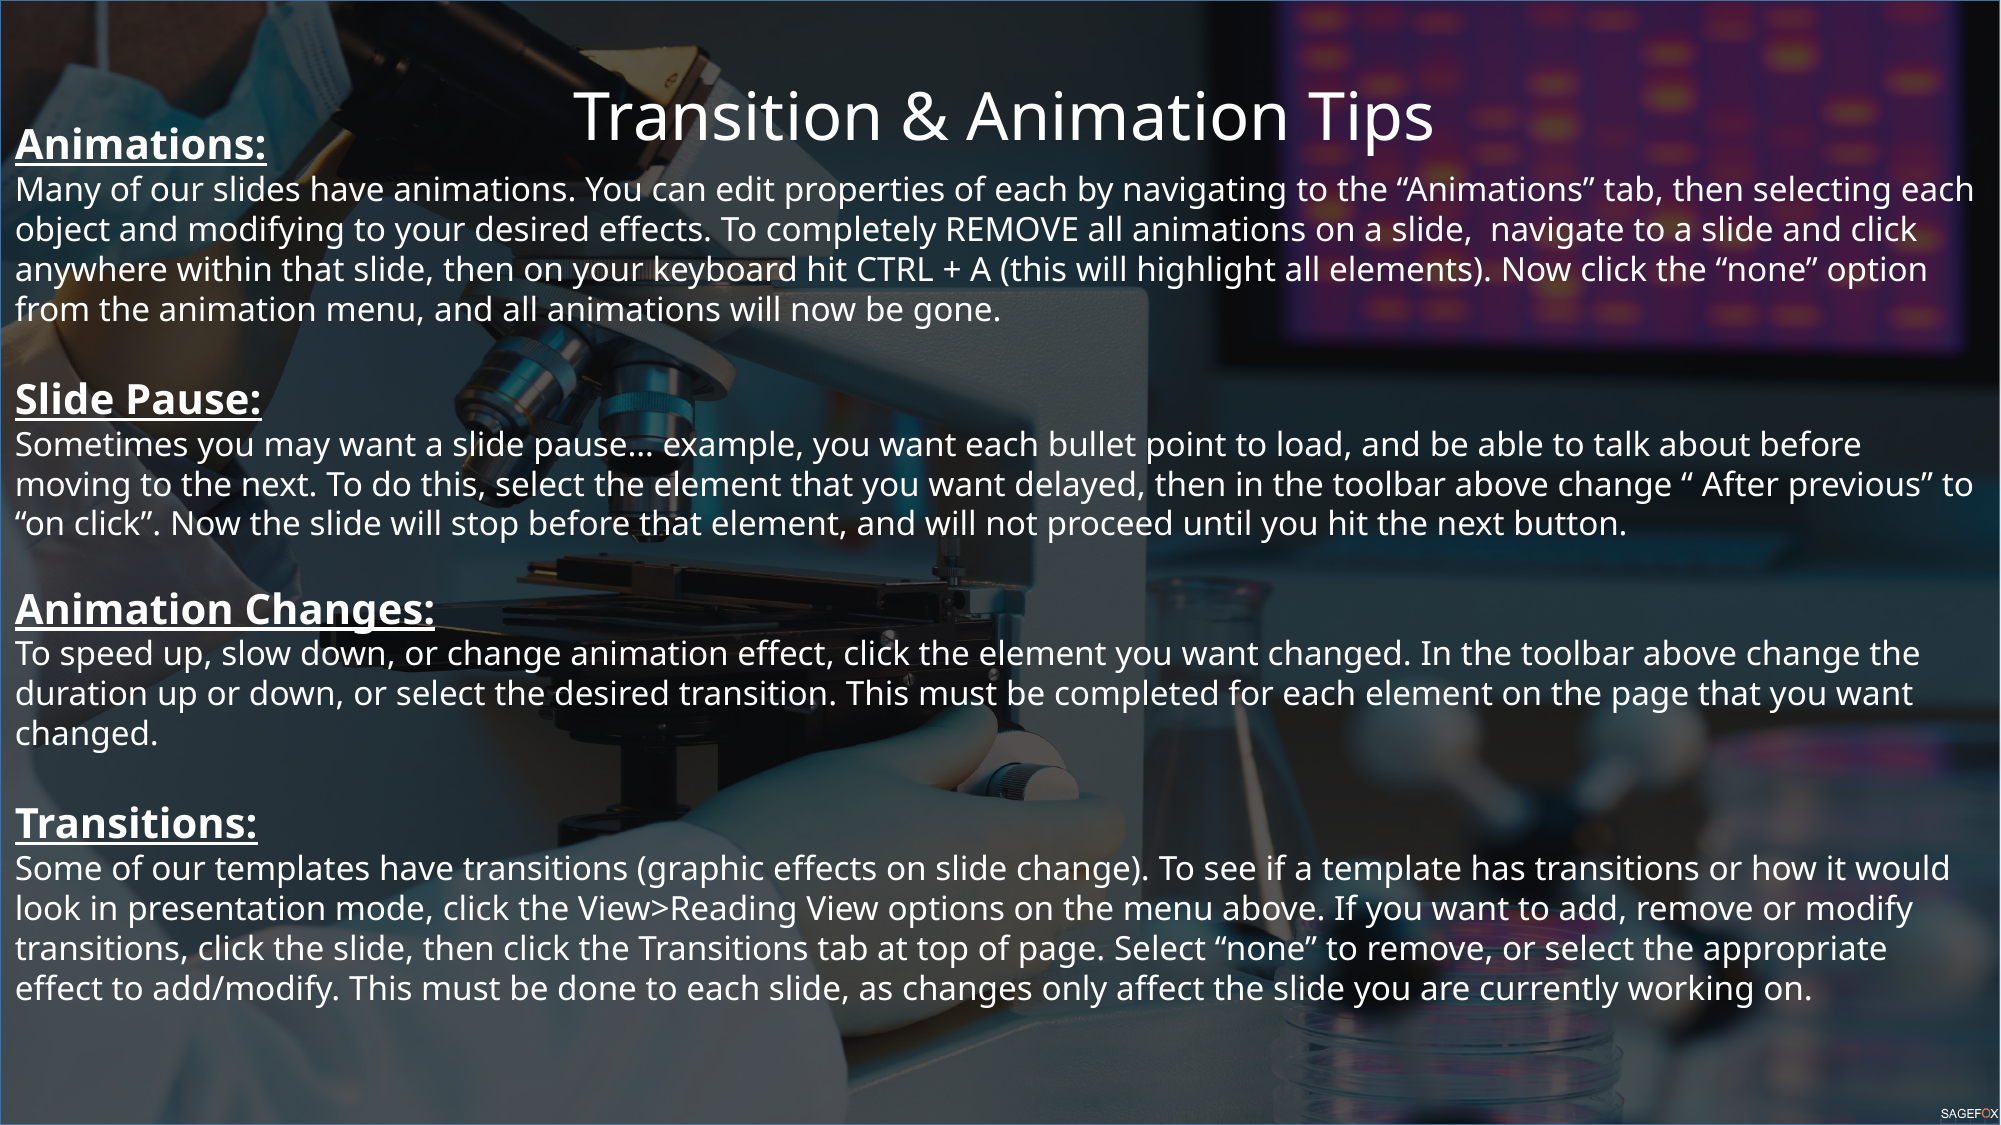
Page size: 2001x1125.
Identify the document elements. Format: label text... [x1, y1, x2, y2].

title Transition & Animation Tips [477, 59, 1532, 177]
text_box Animations: Many of our slides have animations. You can edit properties of each by navigating to the “Animations” tab, then selecting each object and modifying to your desired effects. To completely REMOVE all animations on a slide, navigate to a slide and click anywhere within that slide, then on your keyboard hit CTRL + A (this will highlight all elements). Now click the “none” option from the animation menu, and all animations will now be gone. Slide Pause: Sometimes you may want a slide pause… example, you want each bullet point to load, and be able to talk about before moving to the next. To do this, select the element that you want delayed, then in the toolbar above change “ After previous” to “on click”. Now the slide will stop before that element, and will not proceed until you hit the next button. Animation Changes: To speed up, slow down, or change animation effect, click the element you want changed. In the toolbar above change the duration up or down, or select the desired transition. This must be completed for each element on the page that you want changed. Transitions: Some of our templates have transitions (graphic effects on slide change). To see if a template has transitions or how it would look in presentation mode, click the View>Reading View options on the menu above. If you want to add, remove or modify transitions, click the slide, then click the Transitions tab at top of page. Select “none” to remove, or select the appropriate effect to add/modify. This must be done to each slide, as changes only affect the slide you are currently working on. [0, 0, 2000, 1125]
